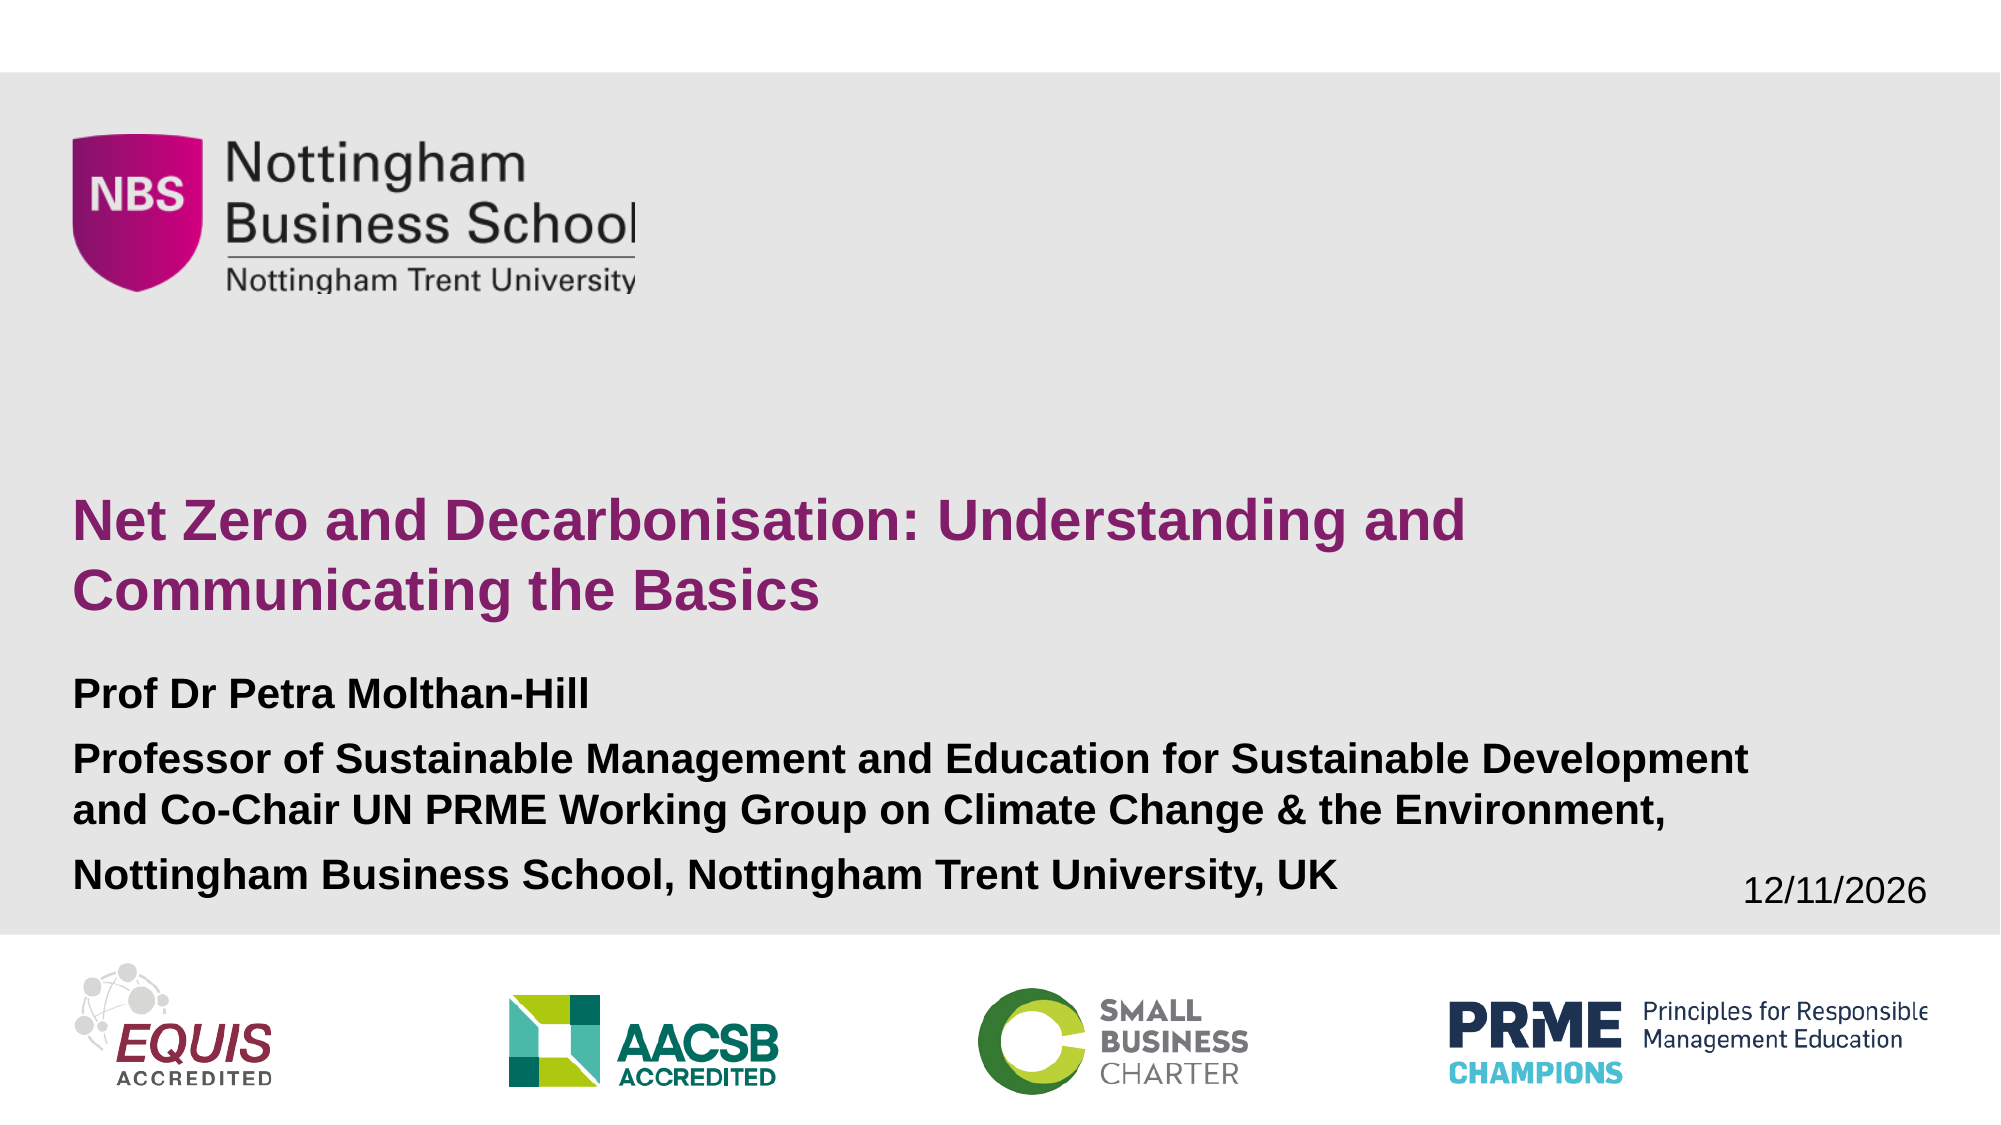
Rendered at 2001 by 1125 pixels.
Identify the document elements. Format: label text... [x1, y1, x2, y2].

subtitle Prof Dr Petra Molthan-Hill Professor of Sustainable Management and Education for Sustainable Development and Co-Chair UN PRME Working Group on Climate Change & the Environment, Nottingham Business School, Nottingham Trent University, UK [72, 658, 1928, 911]
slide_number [1029, 852, 1928, 912]
title Net Zero and Decarbonisation: Understanding and Communicating the Basics [72, 326, 1928, 630]
